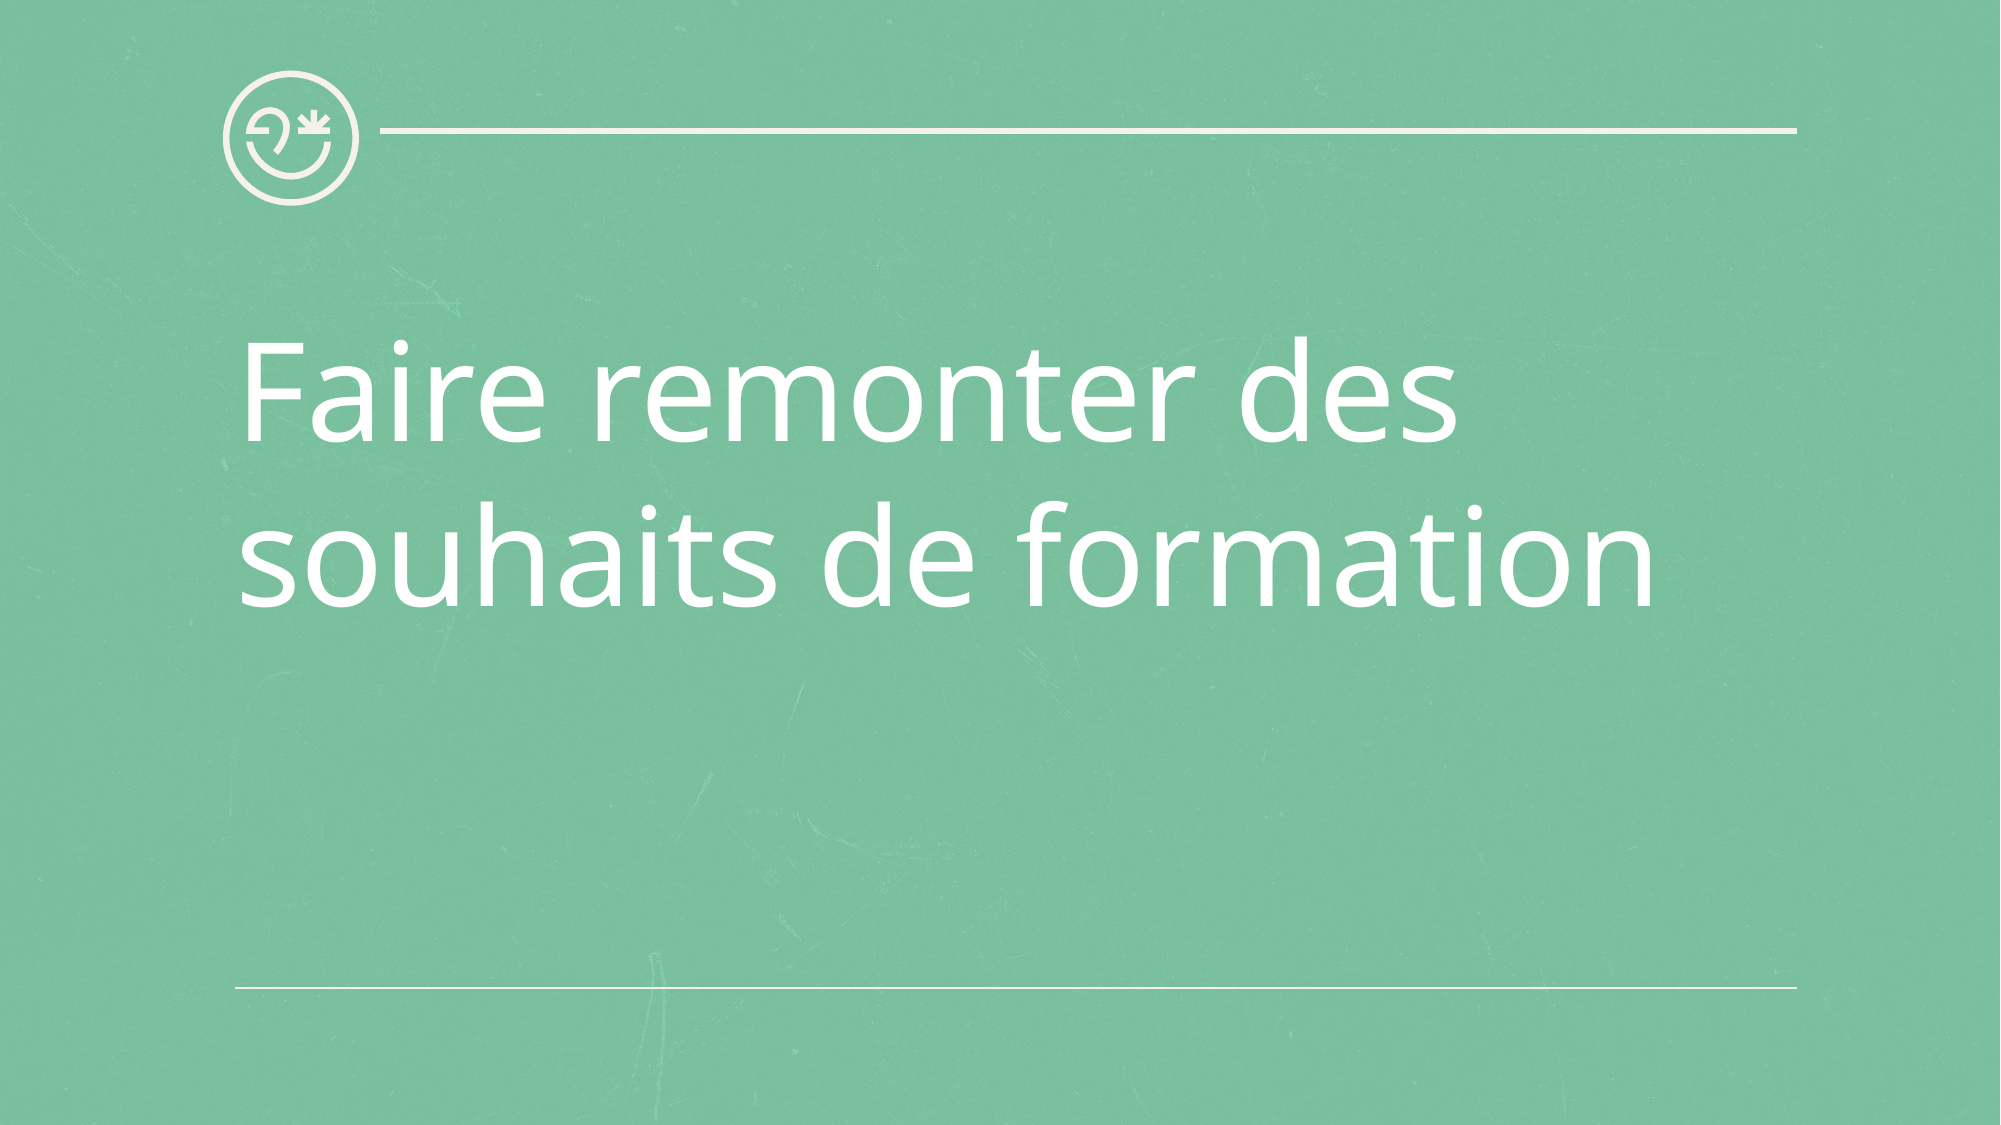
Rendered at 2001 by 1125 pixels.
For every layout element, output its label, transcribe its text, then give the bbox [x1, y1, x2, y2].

title Faire remonter des souhaits de formation [220, 296, 1798, 920]
picture [0, 0, 2000, 1125]
